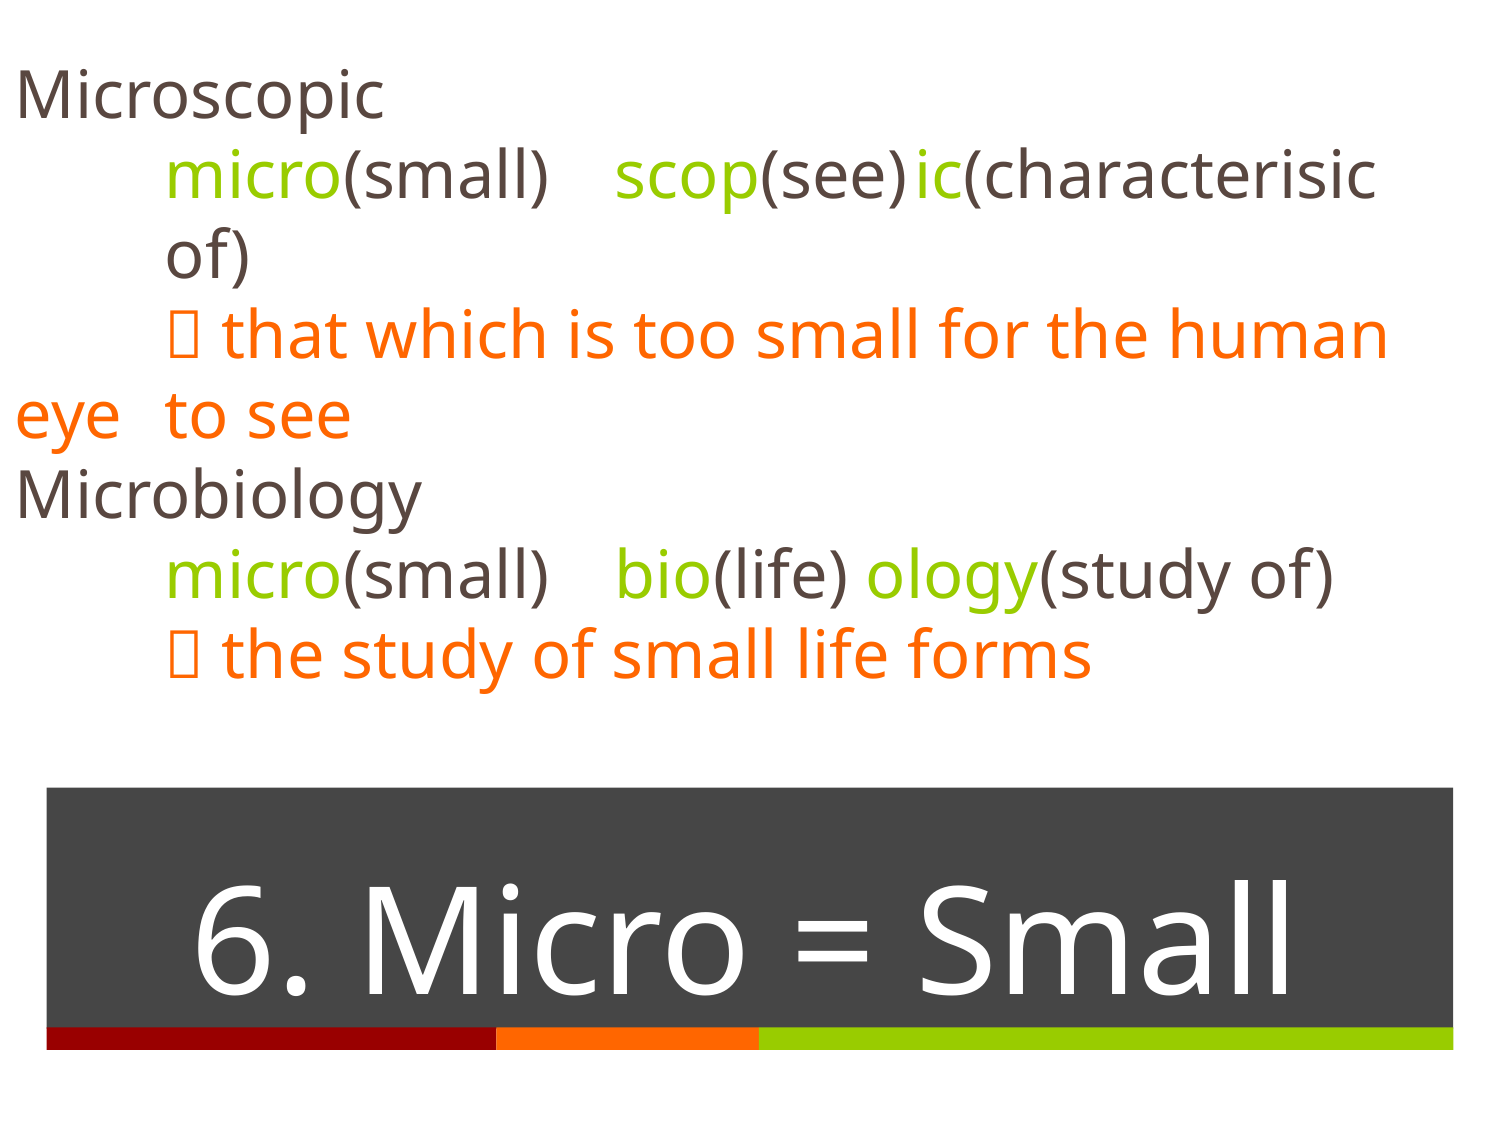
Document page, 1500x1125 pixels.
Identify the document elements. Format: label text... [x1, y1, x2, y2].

title 6. Micro = Small [59, 785, 1431, 1032]
text_box Microscopic micro(small) scop(see) ic(characterisic of)  that which is too small for the human eye to see Microbiology micro(small) bio(life) ology(study of)  the study of small life forms [0, 0, 1500, 775]
